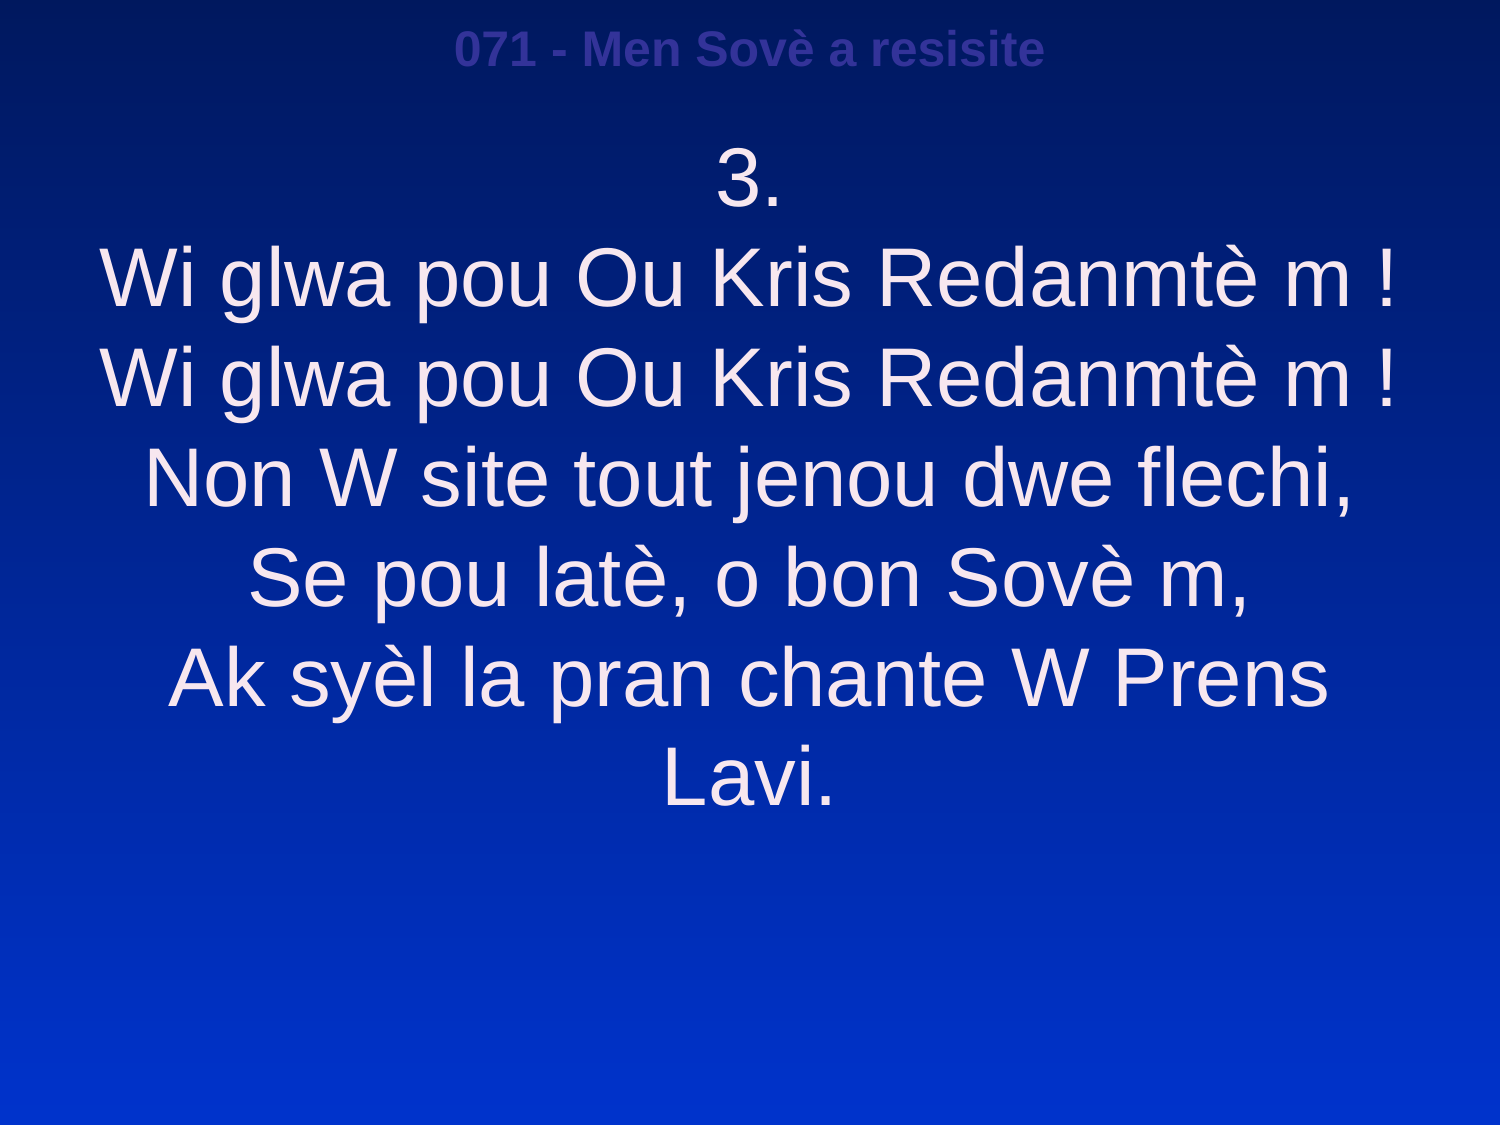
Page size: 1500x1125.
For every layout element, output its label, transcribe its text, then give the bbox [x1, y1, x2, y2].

text_box 071 - Men Sovè a resisite [0, 9, 1500, 79]
text_box 3. Wi glwa pou Ou Kris Redanmtè m ! Wi glwa pou Ou Kris Redanmtè m ! Non W site tout jenou dwe flechi, Se pou latè, o bon Sovè m, Ak syèl la pran chante W Prens Lavi. [79, 115, 1421, 830]
